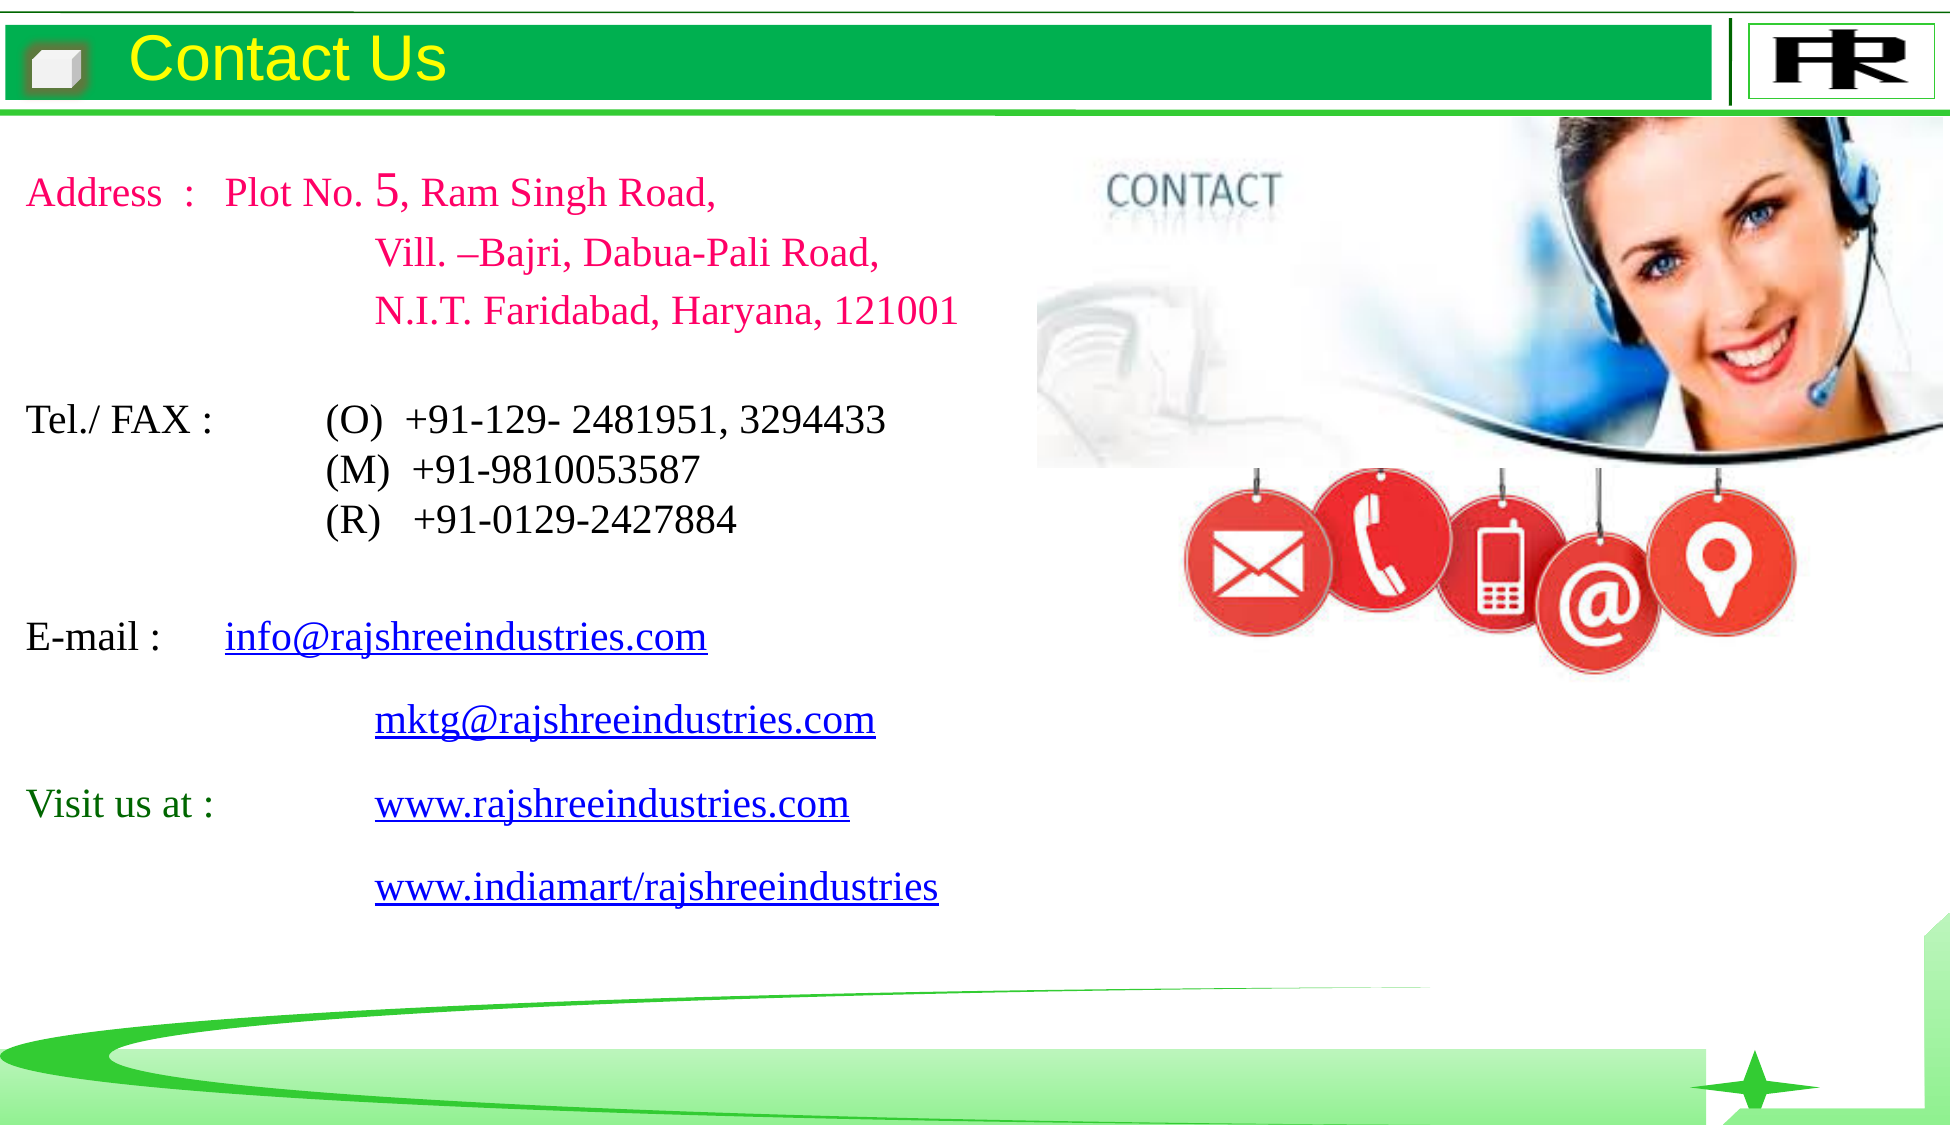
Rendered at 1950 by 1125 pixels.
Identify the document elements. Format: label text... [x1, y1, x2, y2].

text_box Contact Us [115, 9, 461, 100]
text_box Address : Plot No. 5, Ram Singh Road, Vill. –Bajri, Dabua-Pali Road, N.I.T. Faridabad, Haryana, 121001 Tel./ FAX : (O) +91-129- 2481951, 3294433 (M) +91-9810053587 (R) +91-0129-2427884 E-mail : info@rajshreeindustries.com mktg@rajshreeindustries.com Visit us at : www.rajshreeindustries.com www.indiamart/rajshreeindustries [12, 149, 1875, 1088]
picture [1037, 117, 1943, 688]
